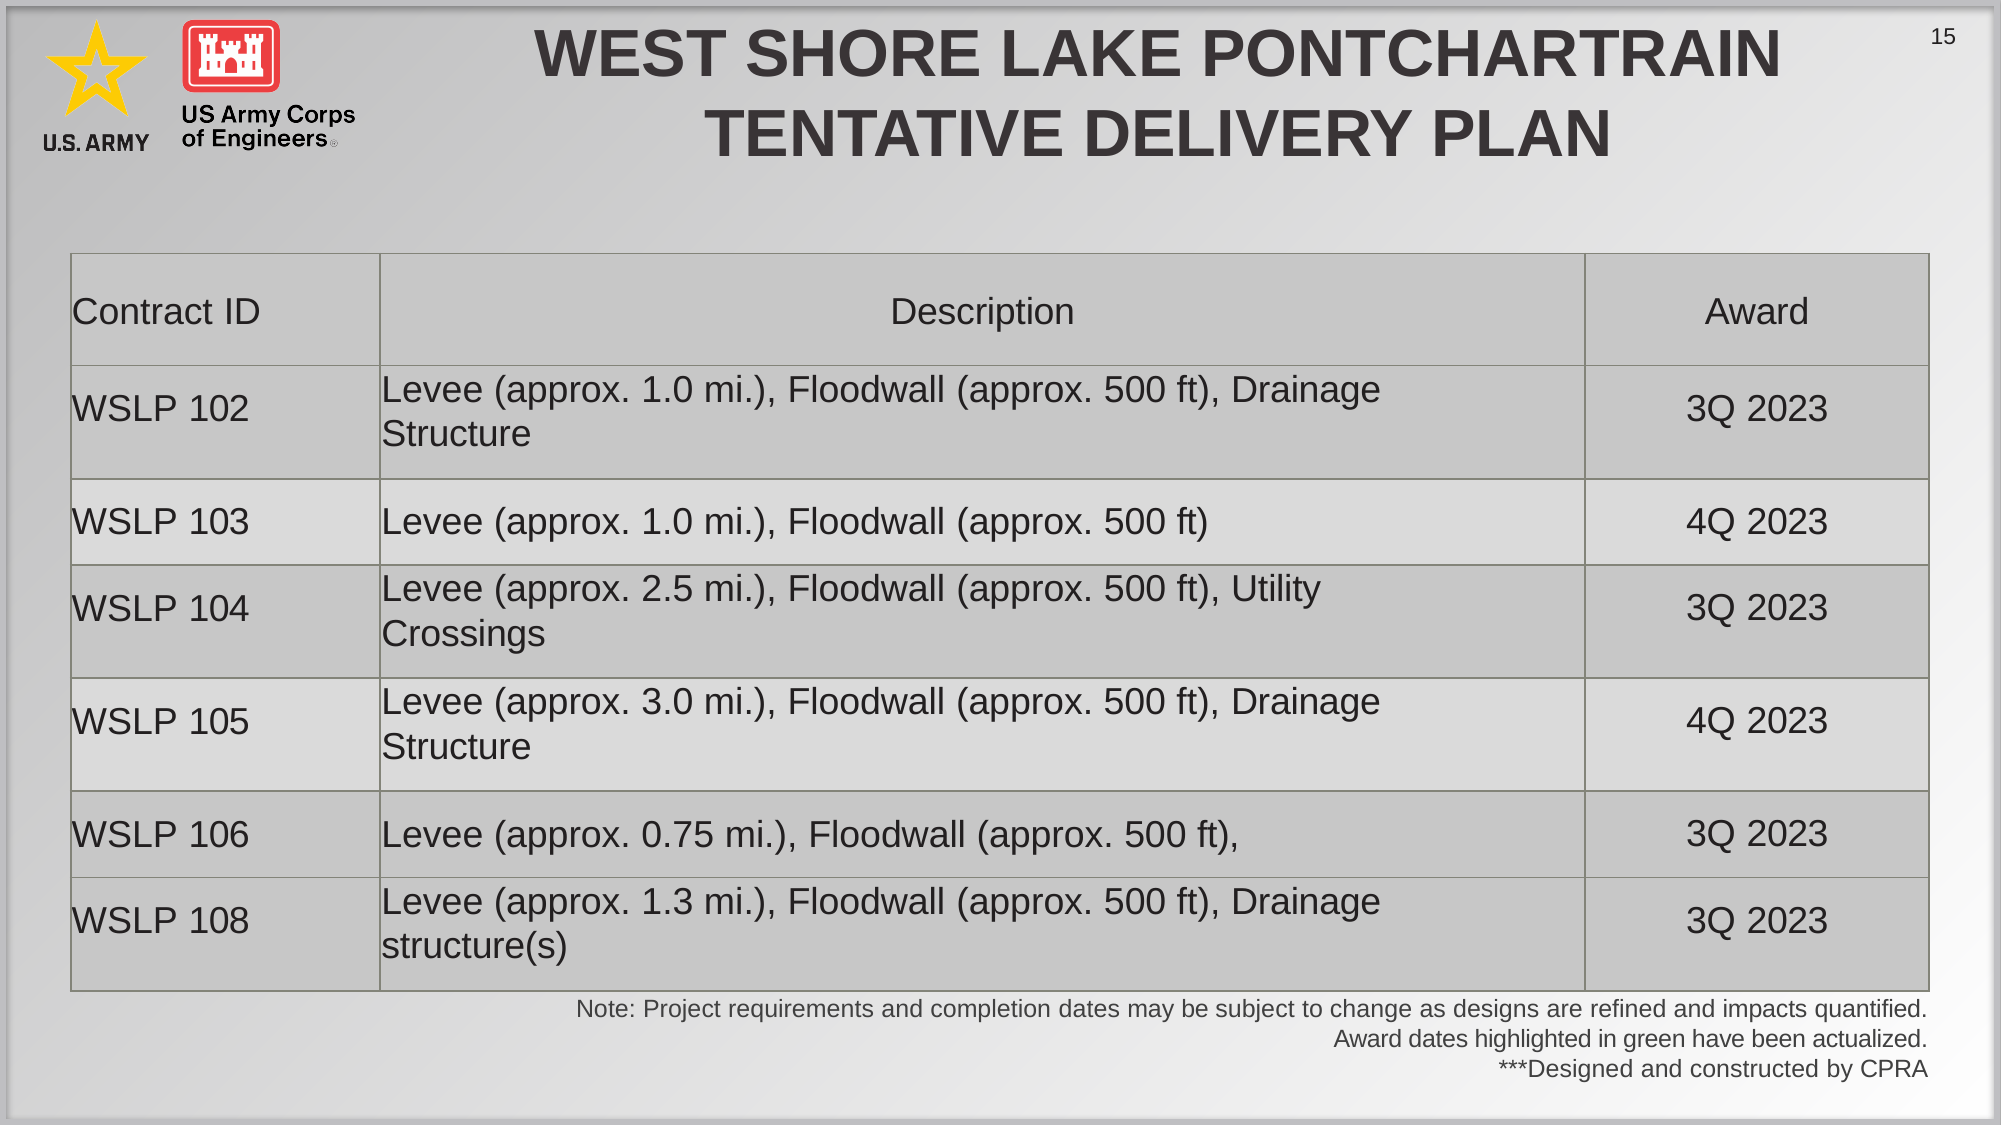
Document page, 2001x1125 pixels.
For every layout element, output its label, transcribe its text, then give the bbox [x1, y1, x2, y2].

table_cell Levee (approx. 2.5 mi.), Floodwall (approx. 500 ft), Utility Crossings [381, 566, 1584, 677]
table_header Contract ID [72, 254, 379, 365]
table_cell WSLP 104 [72, 566, 379, 677]
table_cell Levee (approx. 0.75 mi.), Floodwall (approx. 500 ft), [381, 792, 1584, 877]
title West Shore Lake Pontchartrain Tentative Delivery Plan [354, 20, 1957, 159]
table_cell WSLP 102 [72, 366, 379, 478]
table_header Description [381, 254, 1584, 365]
text_box Note: Project requirements and completion dates may be subject to change as designs are refined and impacts quantified. Award dates highlighted in green have been actualized. ***Designed and constructed by CPRA [510, 990, 1930, 1083]
table_cell 3Q 2023 [1586, 366, 1928, 478]
table_cell 4Q 2023 [1586, 679, 1928, 790]
table_cell WSLP 103 [72, 480, 379, 564]
table_cell WSLP 106 [72, 792, 379, 877]
table_cell 4Q 2023 [1586, 480, 1928, 564]
table_cell Levee (approx. 1.0 mi.), Floodwall (approx. 500 ft) [381, 480, 1584, 564]
table_cell 3Q 2023 [1586, 566, 1928, 677]
table_cell 3Q 2023 [1586, 792, 1928, 877]
table_cell WSLP 108 [72, 878, 379, 990]
table_cell Levee (approx. 1.3 mi.), Floodwall (approx. 500 ft), Drainage structure(s) [381, 878, 1584, 990]
table_cell WSLP 105 [72, 679, 379, 790]
table_cell 3Q 2023 [1586, 878, 1928, 990]
table_cell Levee (approx. 1.0 mi.), Floodwall (approx. 500 ft), Drainage Structure [381, 366, 1584, 478]
picture [31, 14, 355, 158]
table_header Award [1586, 254, 1928, 365]
table_cell Levee (approx. 3.0 mi.), Floodwall (approx. 500 ft), Drainage Structure [381, 679, 1584, 790]
